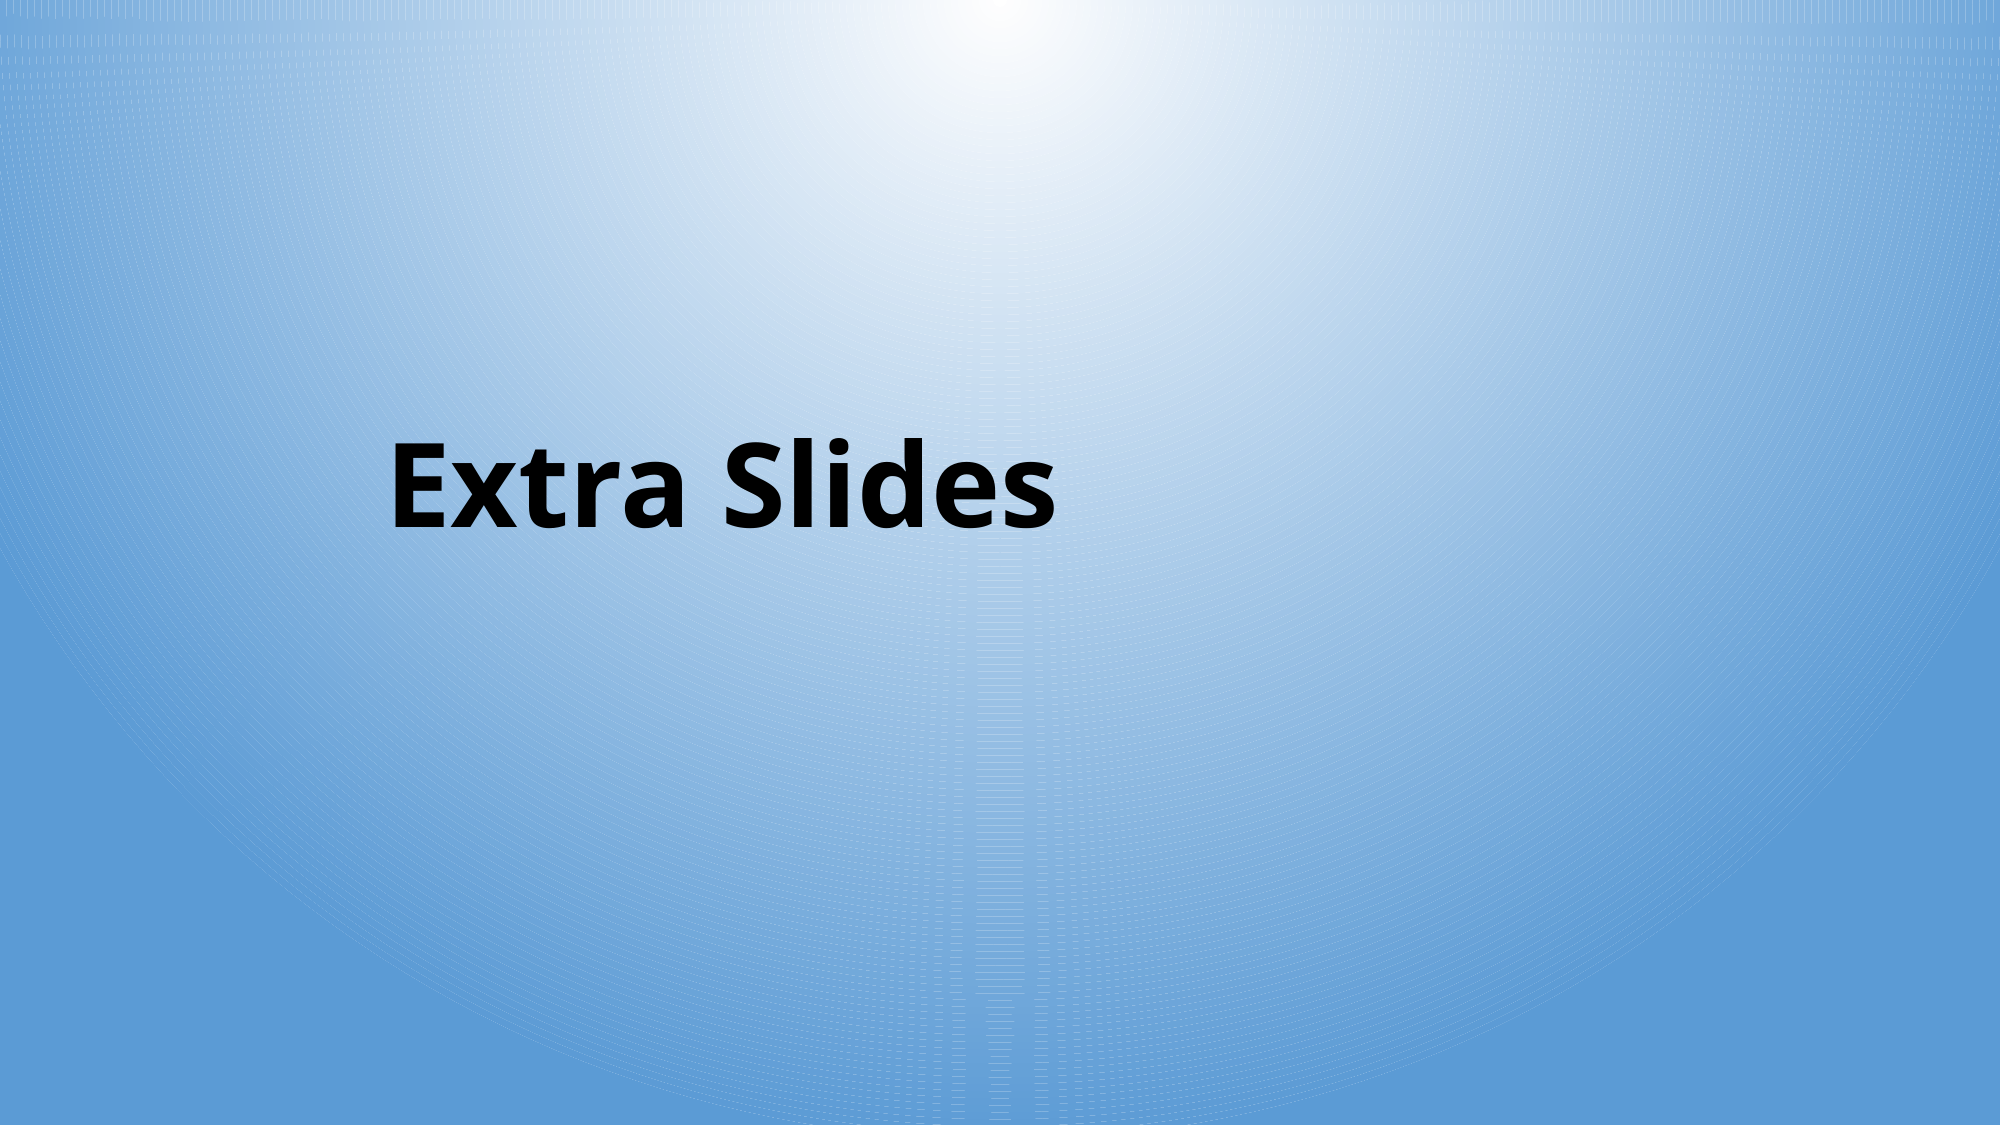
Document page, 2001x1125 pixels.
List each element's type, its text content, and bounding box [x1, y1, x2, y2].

title Extra Slides [370, 382, 1159, 598]
